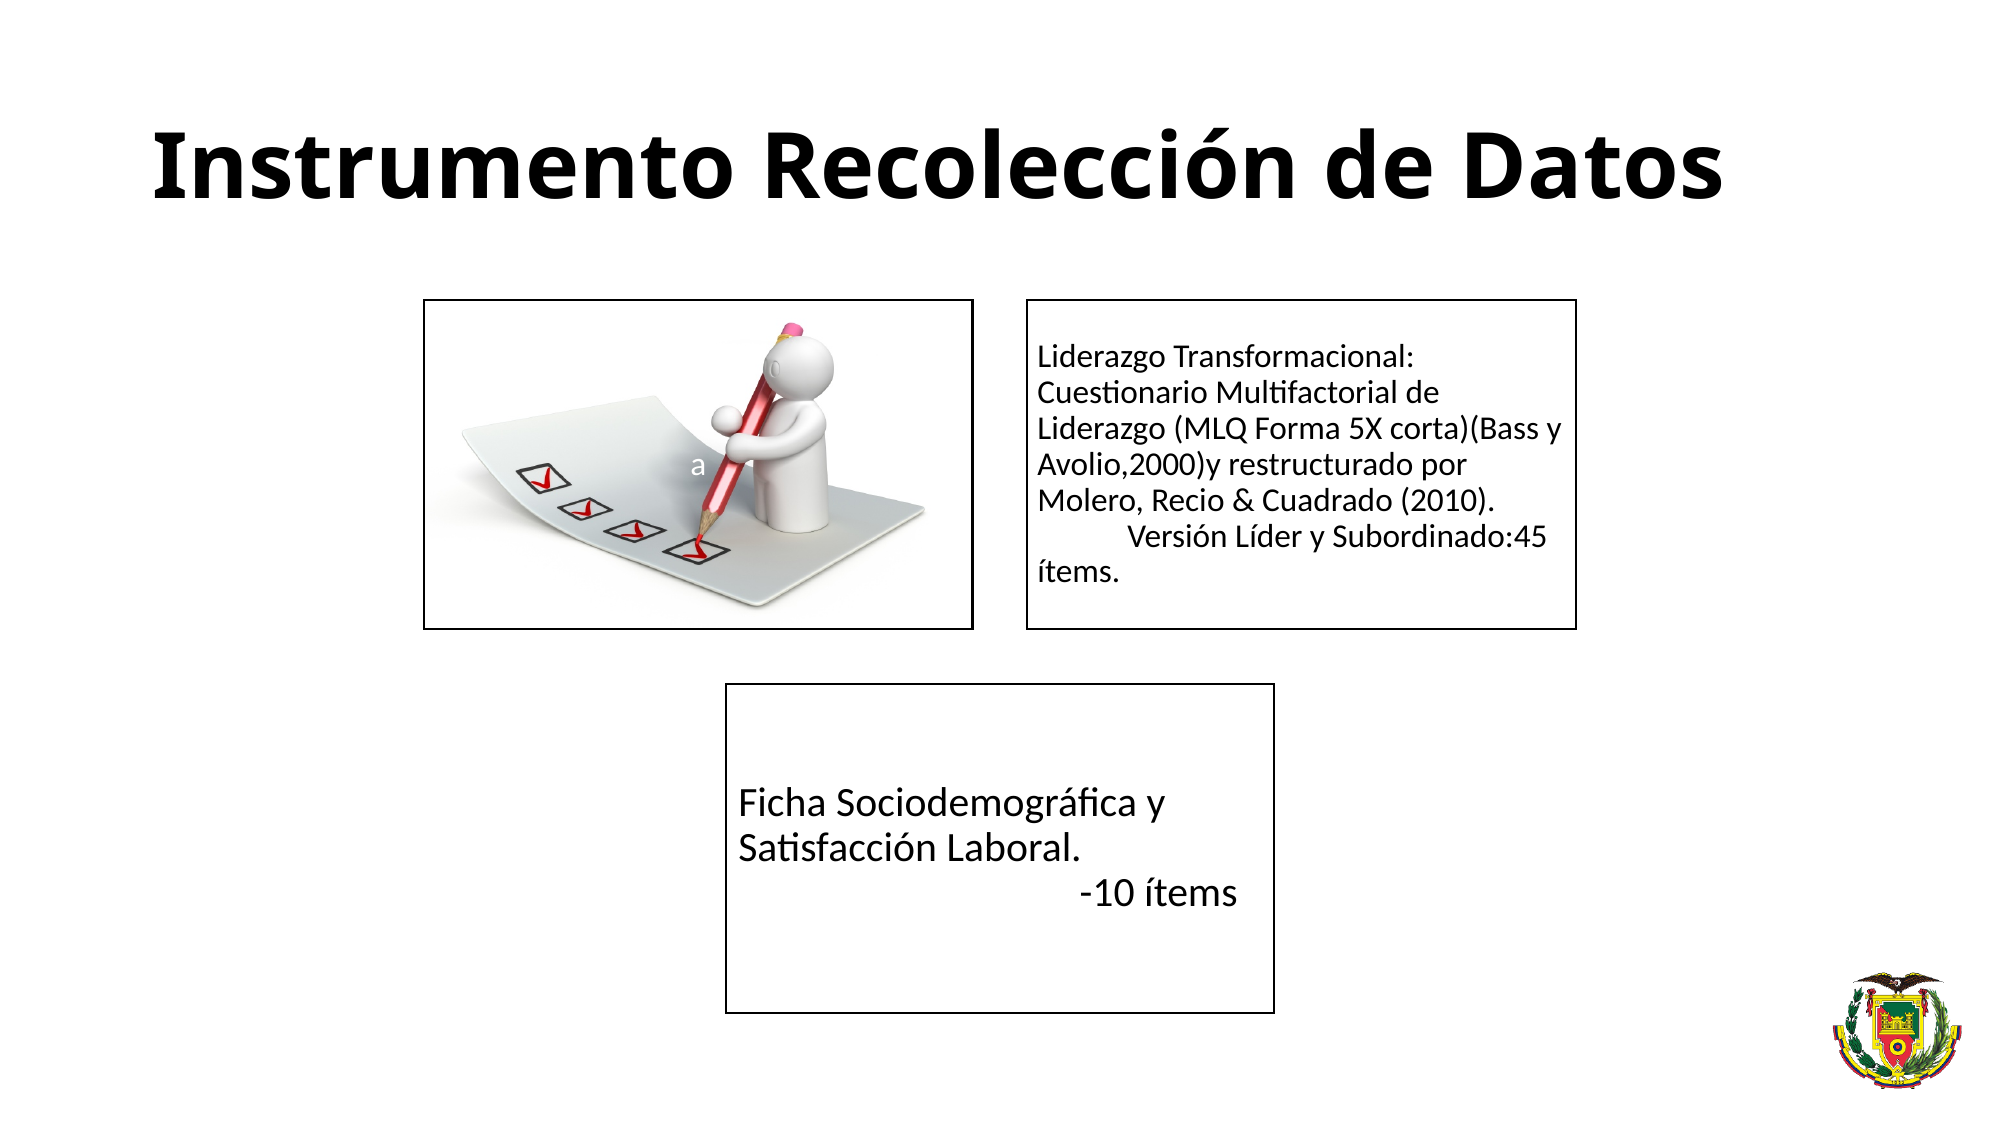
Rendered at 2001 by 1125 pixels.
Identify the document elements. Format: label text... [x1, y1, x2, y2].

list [137, 299, 1863, 1014]
picture [1826, 964, 1968, 1092]
title Instrumento Recolección de Datos [137, 59, 1863, 278]
